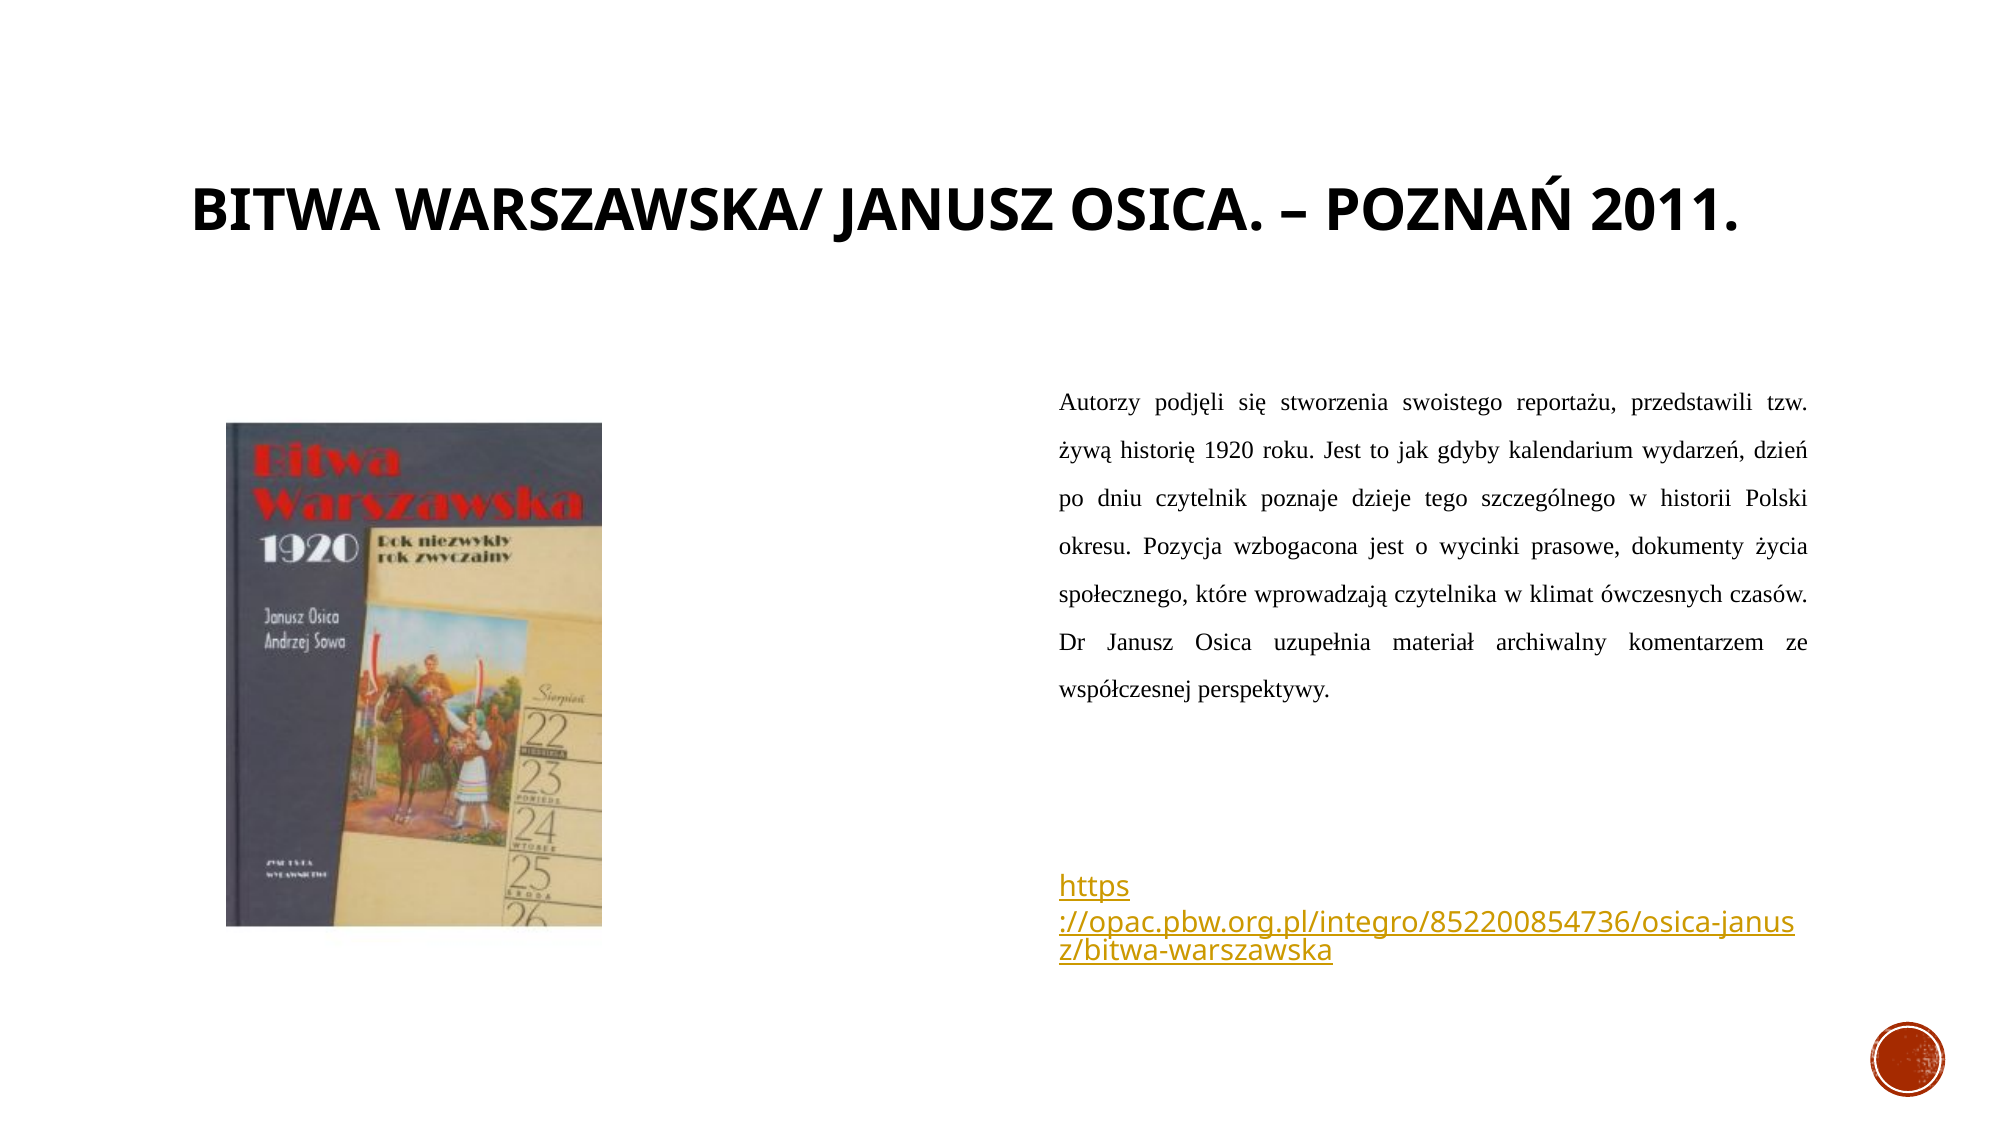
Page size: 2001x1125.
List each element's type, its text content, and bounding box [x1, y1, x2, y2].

list Autorzy podjęli się stworzenia swoistego reportażu, przedstawili tzw. żywą historię 1920 roku. Jest to jak gdyby kalendarium wydarzeń, dzień po dniu czytelnik poznaje dzieje tego szczególnego w historii Polski okresu. Pozycja wzbogacona jest o wycinki prasowe, dokumenty życia społecznego, które wprowadzają czytelnika w klimat ówczesnych czasów. Dr Janusz Osica uzupełnia materiał archiwalny komentarzem ze współczesnej perspektywy. https://opac.pbw.org.pl/integro/852200854736/osica-janusz/bitwa-warszawska [1043, 360, 1824, 1013]
title Bitwa warszawska/ Janusz osica. – poznań 2011. [175, 79, 1826, 344]
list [230, 398, 600, 956]
